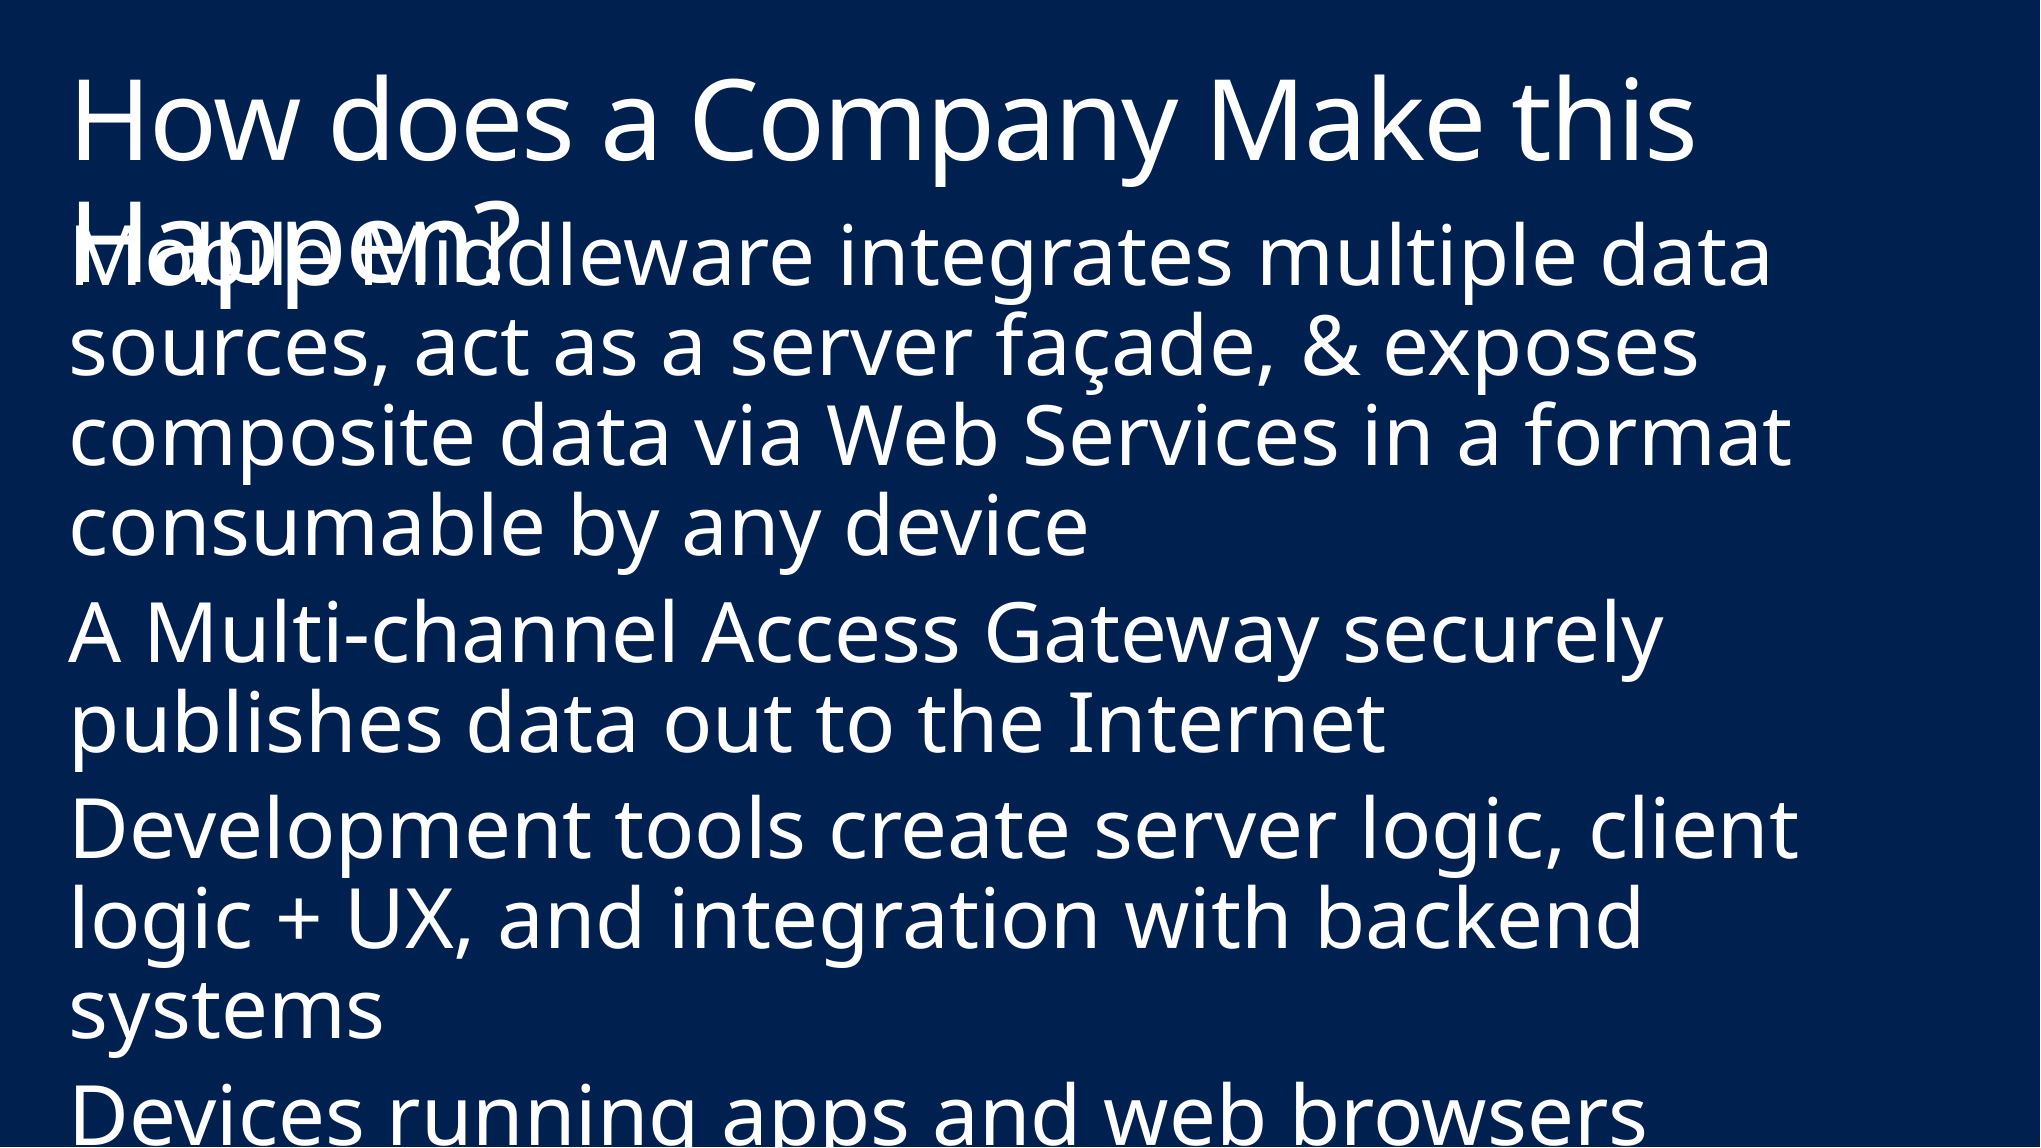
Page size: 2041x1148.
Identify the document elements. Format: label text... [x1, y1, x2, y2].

title How does a Company Make this Happen? [45, 48, 1996, 198]
list Mobile Middleware integrates multiple data sources, act as a server façade, & exposes composite data via Web Services in a format consumable by any device A Multi-channel Access Gateway securely publishes data out to the Internet Development tools create server logic, client logic + UX, and integration with backend systems Devices running apps and web browsers consume data and complete transactions in an offline state [45, 198, 1996, 1108]
